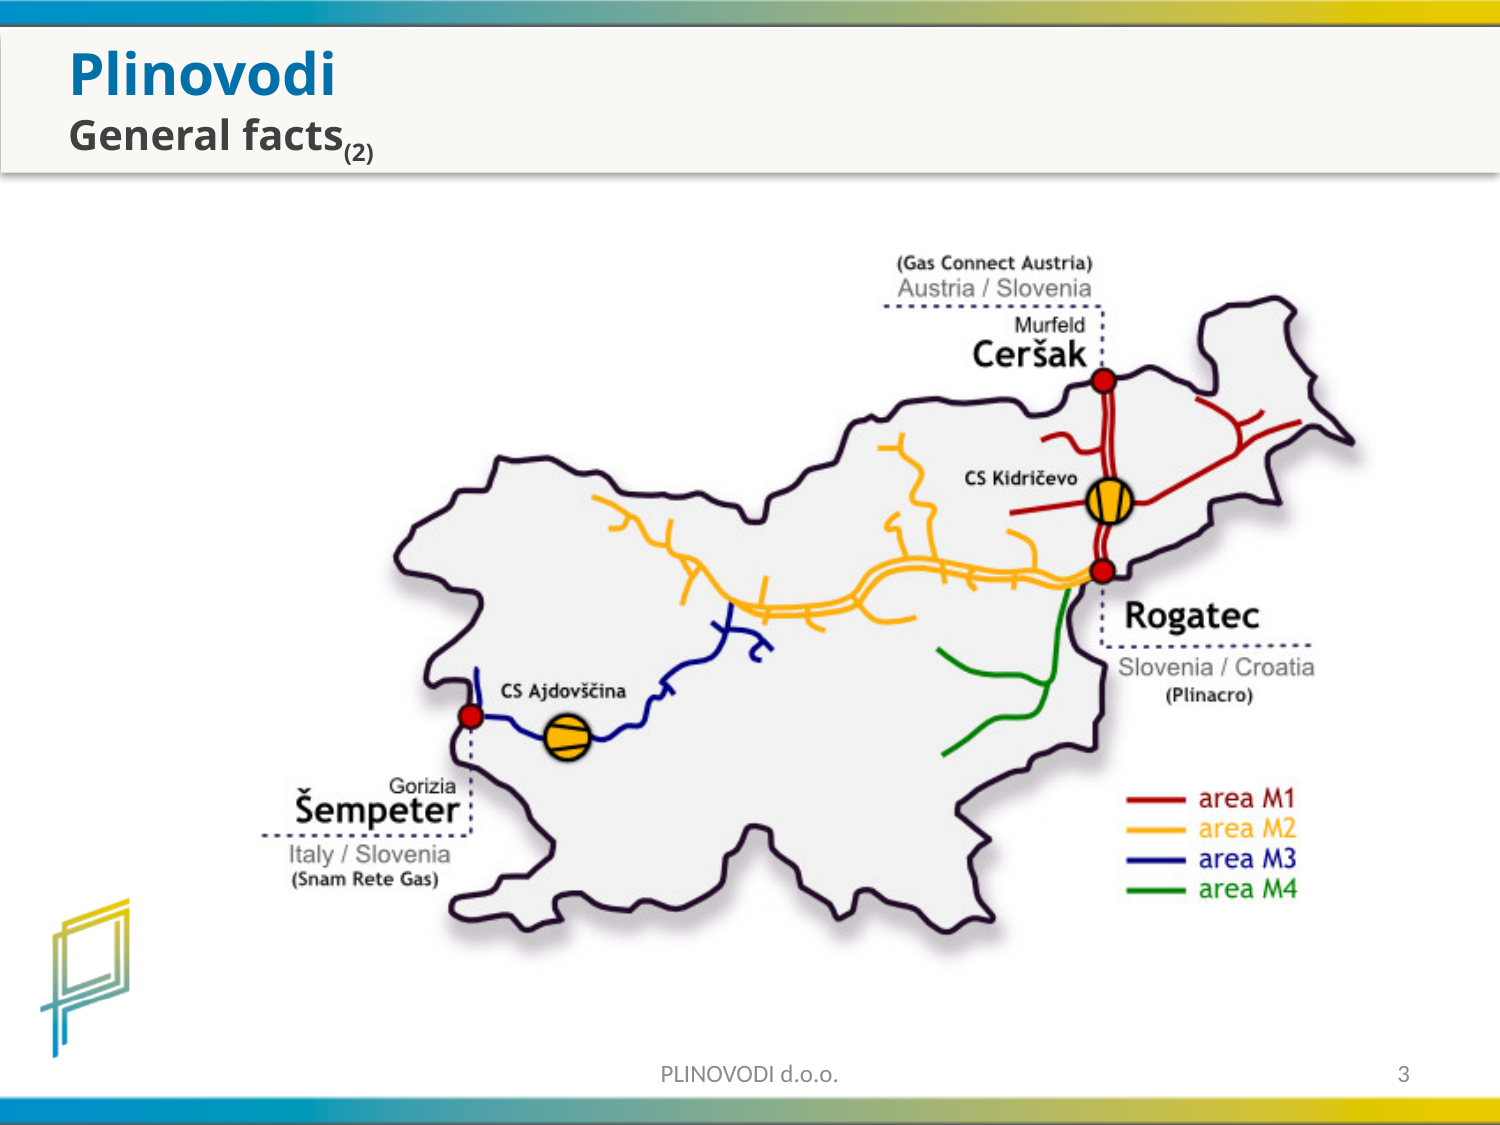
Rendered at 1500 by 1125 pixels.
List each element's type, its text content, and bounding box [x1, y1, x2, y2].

picture [0, 0, 1500, 1125]
list General facts(2) [53, 101, 1471, 185]
footer PLINOVODI d.o.o. [512, 1042, 988, 1103]
title Plinovodi [53, 30, 1471, 101]
slide_number 3 [1074, 1042, 1425, 1103]
